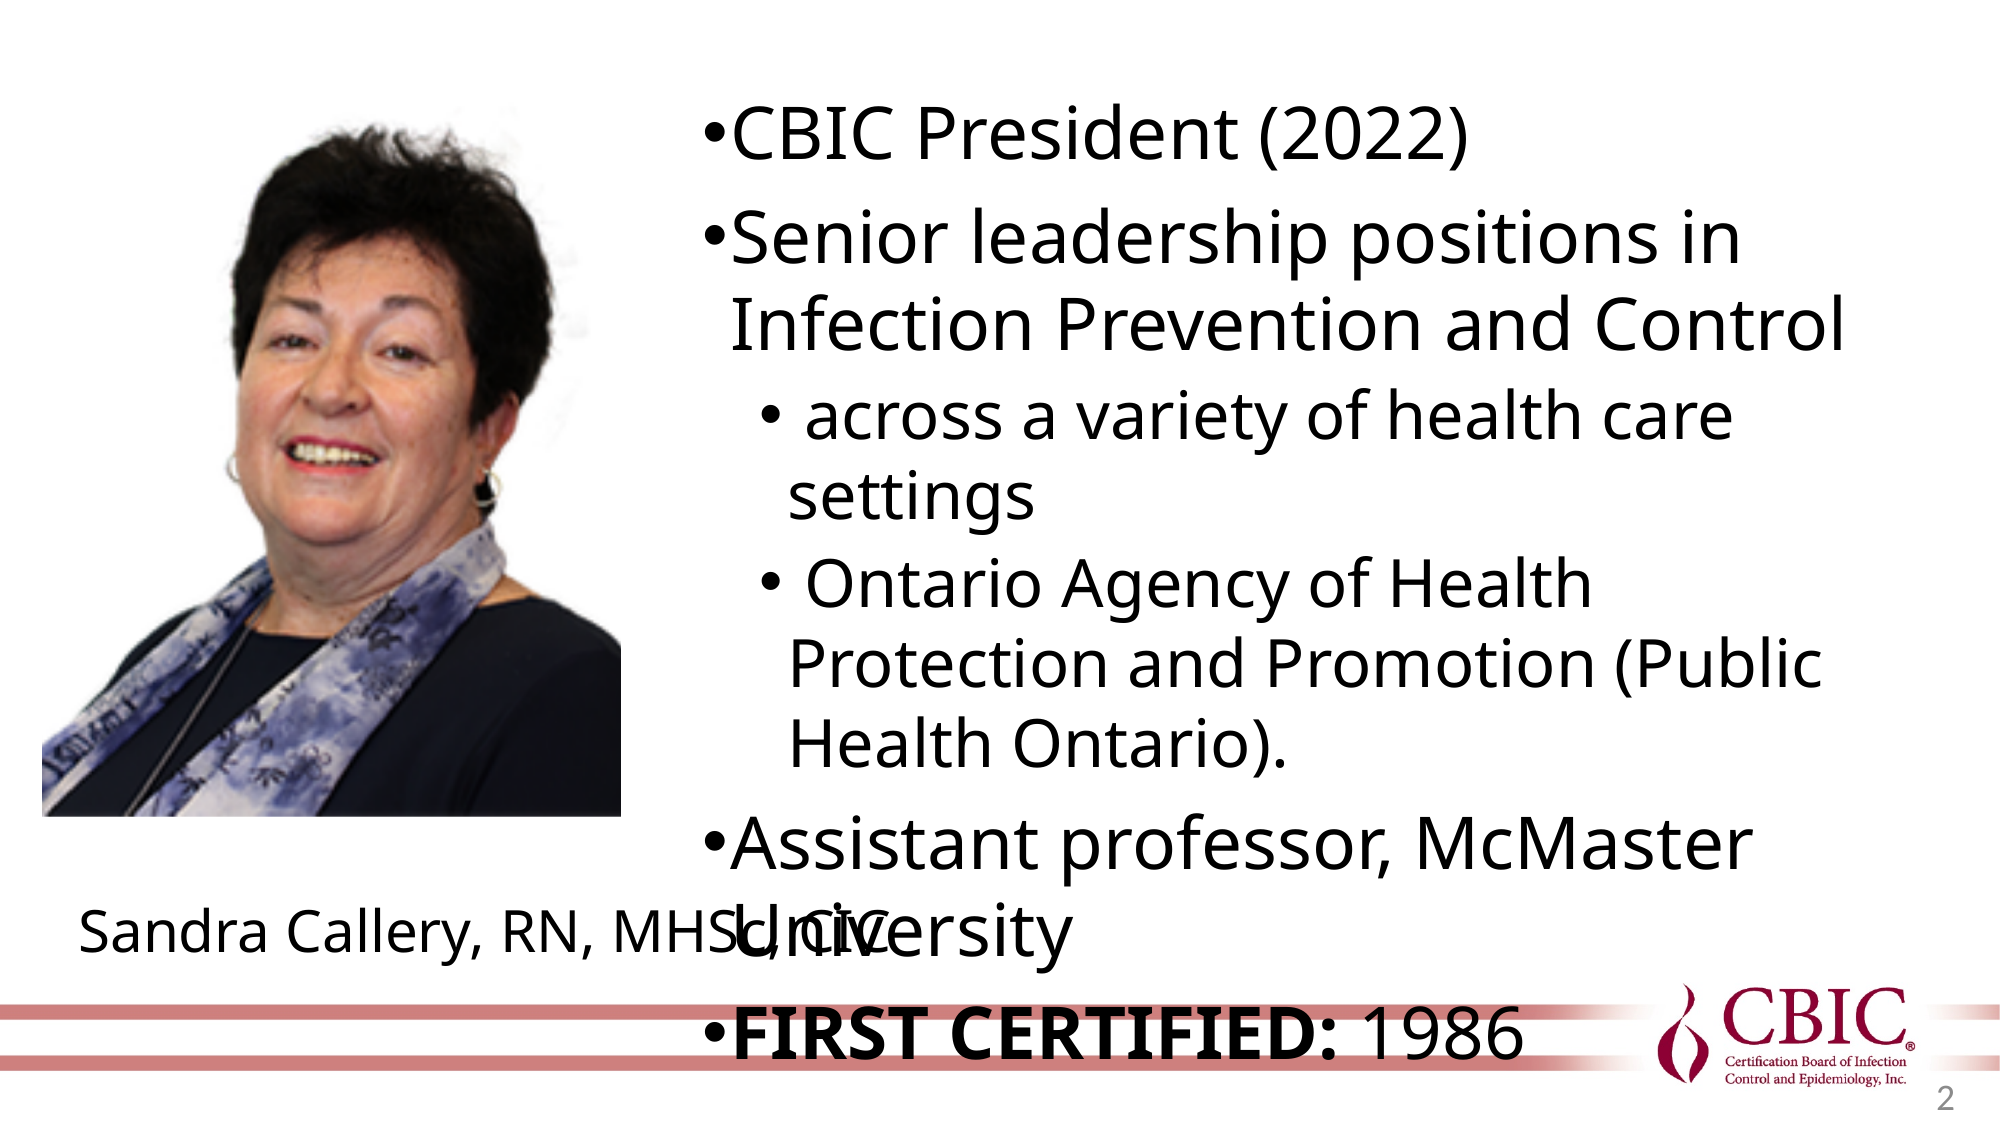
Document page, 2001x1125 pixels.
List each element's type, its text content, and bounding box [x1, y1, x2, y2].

slide_number 2 [1520, 1065, 1970, 1125]
text_box Sandra Callery, RN, MHSc, CIC [63, 886, 1064, 972]
picture [0, 0, 2000, 1125]
list CBIC President (2022) Senior leadership positions in Infection Prevention and Control across a variety of health care settings Ontario Agency of Health Protection and Promotion (Public Health Ontario). Assistant professor, McMaster University FIRST CERTIFIED: 1986 [687, 79, 1946, 615]
